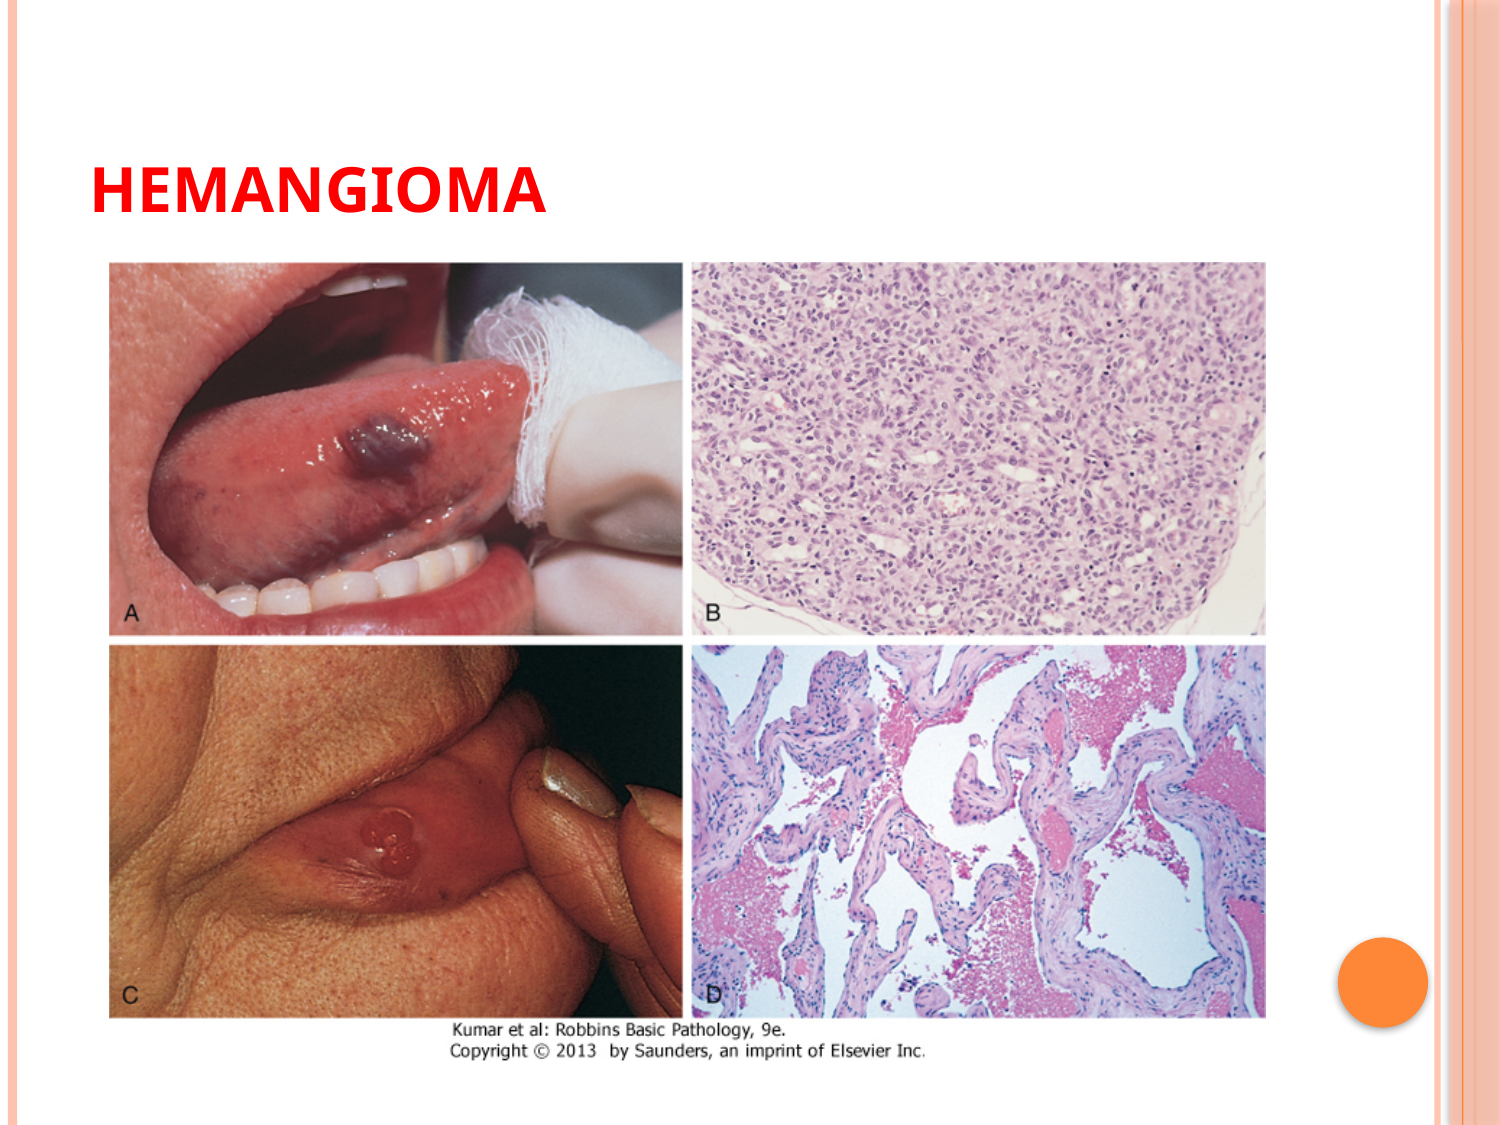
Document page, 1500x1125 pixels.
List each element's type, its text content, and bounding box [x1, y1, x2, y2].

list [108, 262, 1266, 1063]
title Hemangioma [75, 45, 1300, 233]
